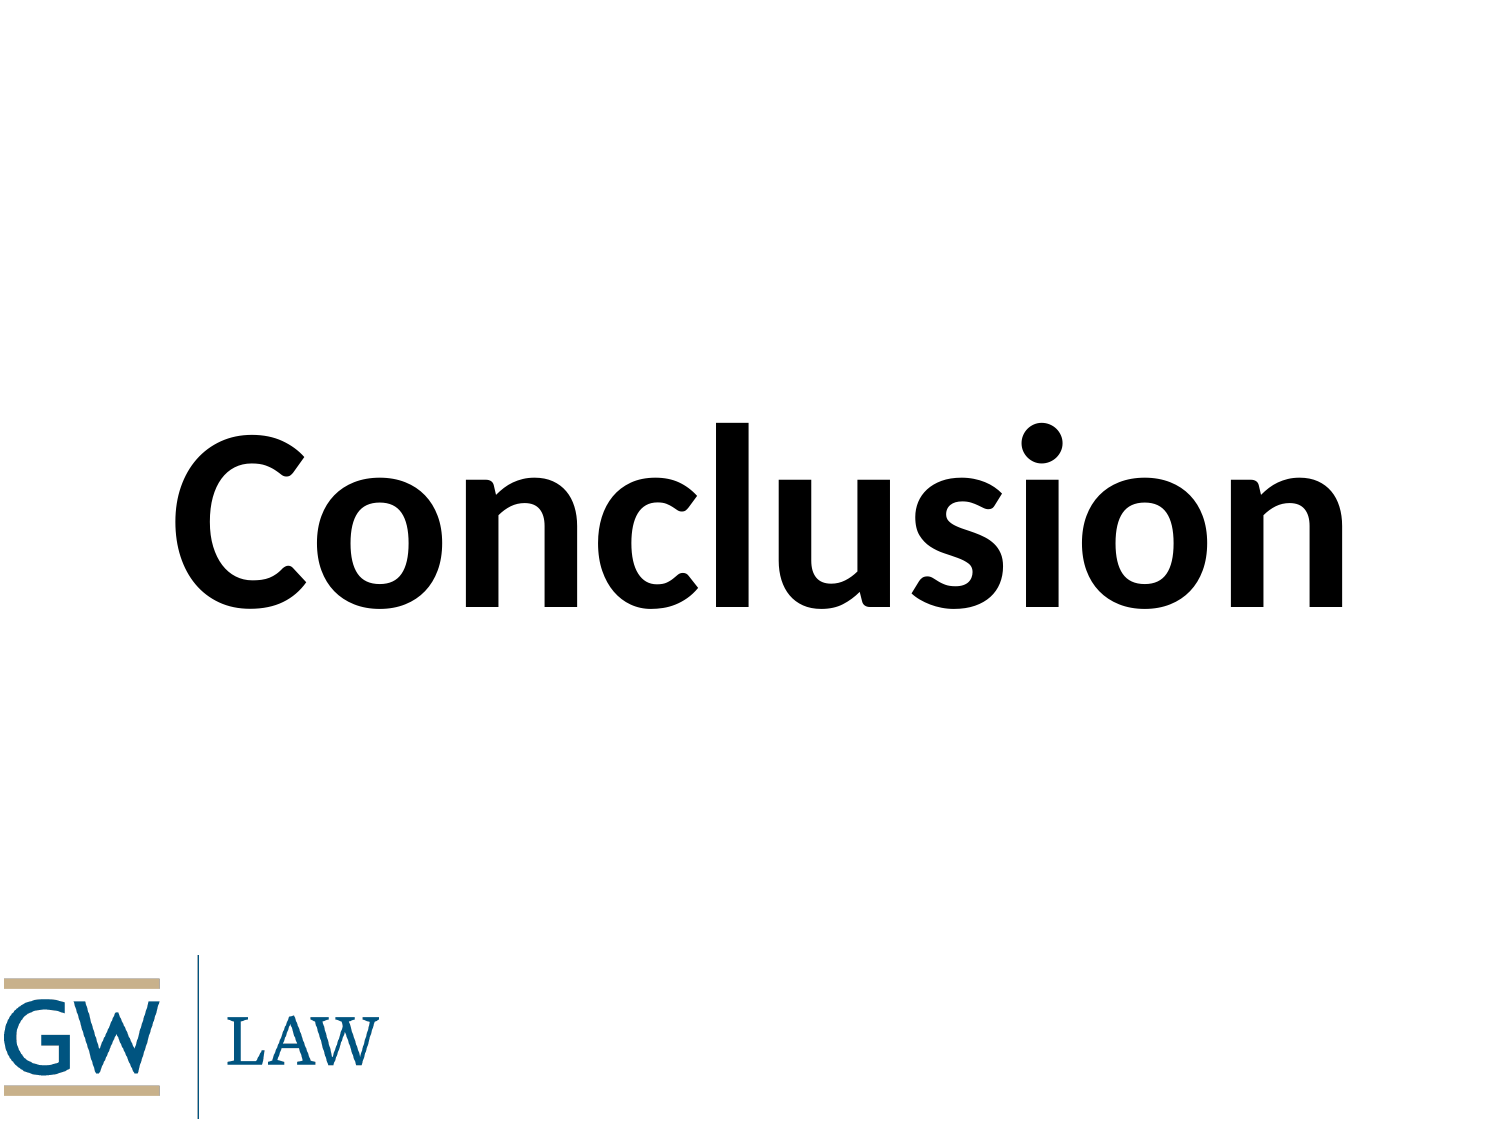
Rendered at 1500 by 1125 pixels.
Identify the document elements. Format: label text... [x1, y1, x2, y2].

subtitle Conclusion [62, 337, 1466, 888]
picture [4, 955, 197, 1119]
picture [200, 955, 379, 1119]
